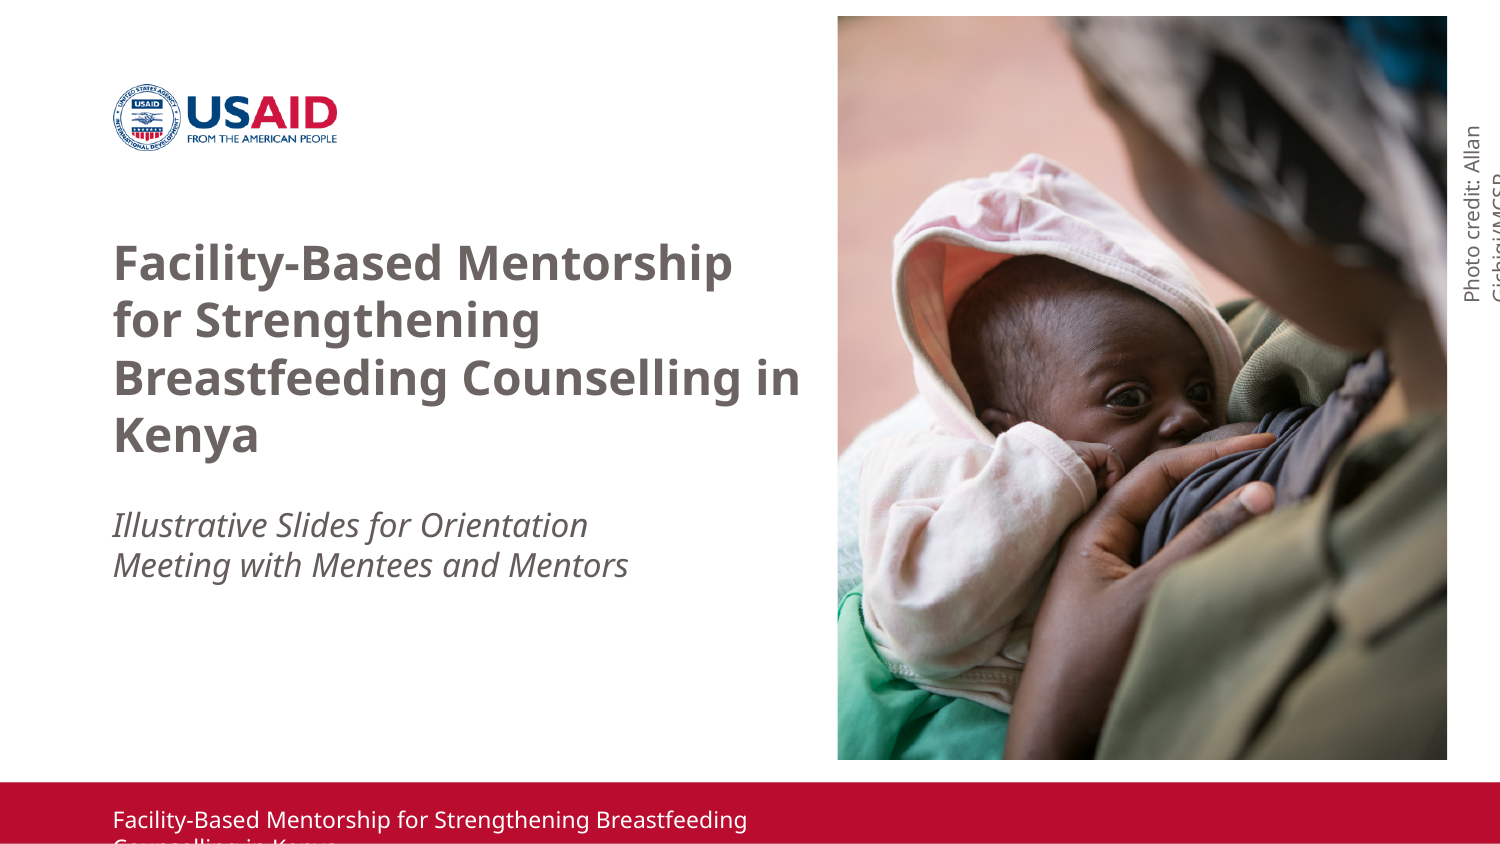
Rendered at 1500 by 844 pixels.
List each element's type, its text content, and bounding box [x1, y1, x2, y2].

title Facility-Based Mentorship for Strengthening Breastfeeding Counselling in Kenya [112, 228, 810, 463]
list Photo credit: Allan Gichigi/MCSP [1448, 16, 1500, 312]
picture [113, 84, 337, 151]
subtitle Illustrative Slides for Orientation Meeting with Mentees and Mentors [112, 504, 700, 702]
picture [837, 16, 1448, 760]
